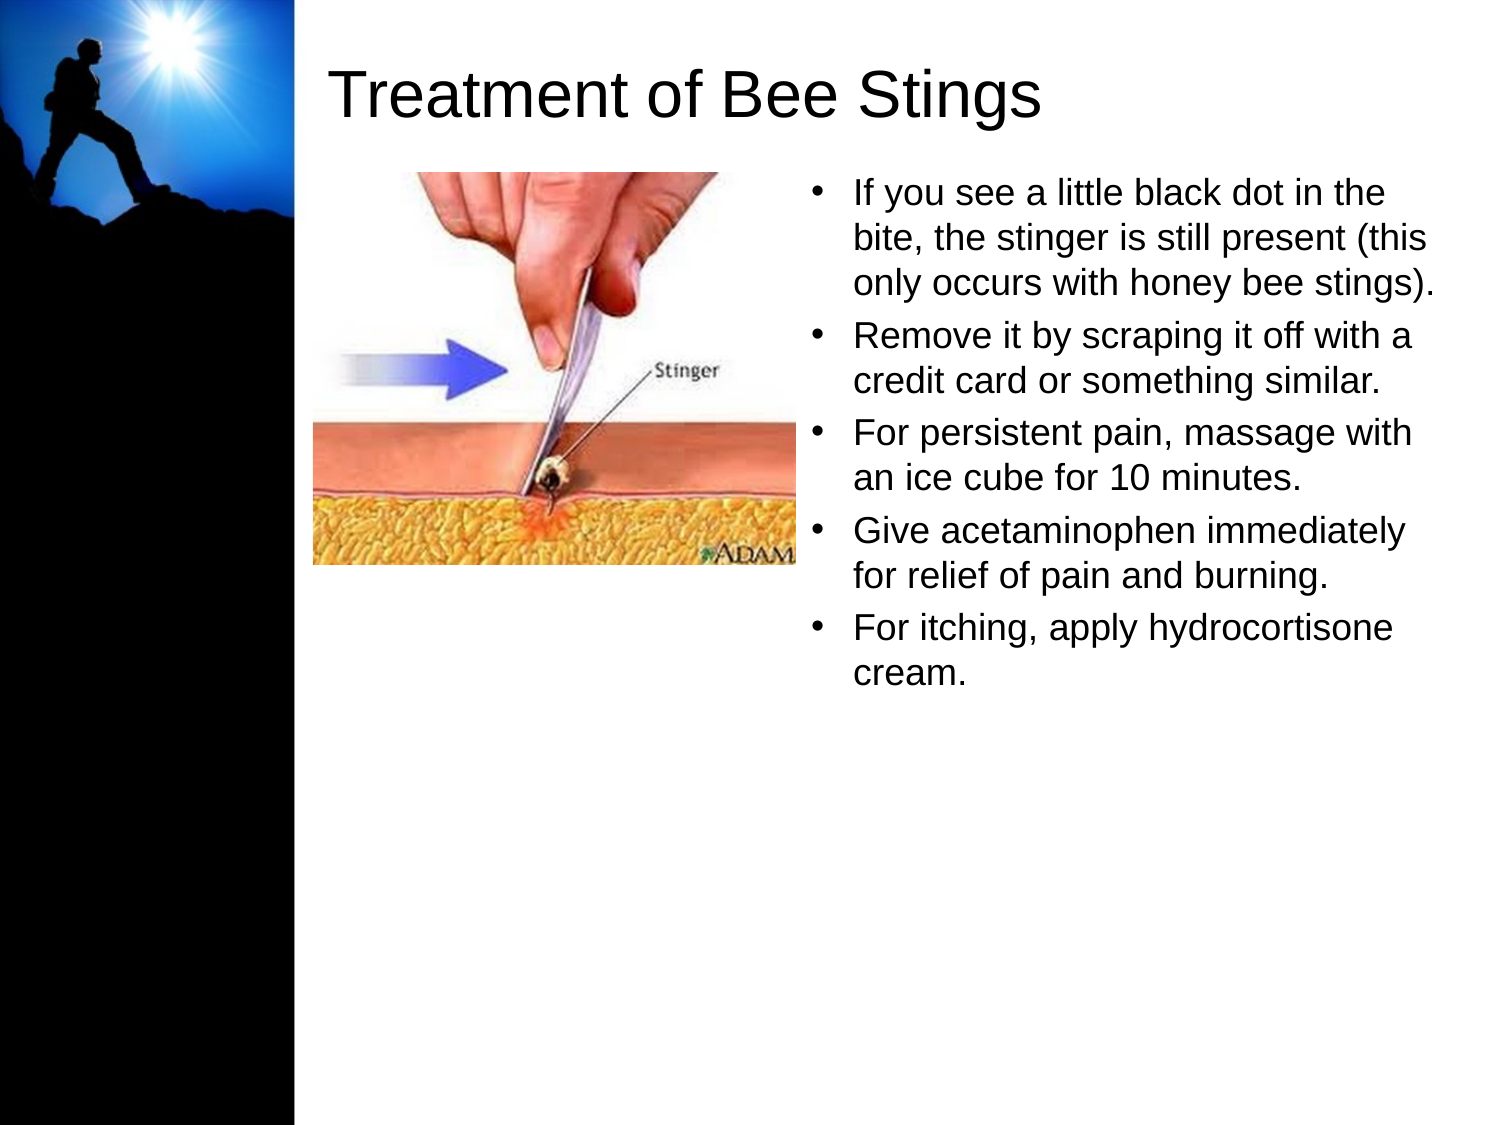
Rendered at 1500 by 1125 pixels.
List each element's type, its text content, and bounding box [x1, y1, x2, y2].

title Treatment of Bee Stings [312, 30, 1471, 150]
picture [0, 0, 1500, 1125]
list If you see a little black dot in the bite, the stinger is still present (this only occurs with honey bee stings). Remove it by scraping it off with a credit card or something similar. For persistent pain, massage with an ice cube for 10 minutes. Give acetaminophen immediately for relief of pain and burning. For itching, apply hydrocortisone cream. [795, 160, 1471, 1060]
